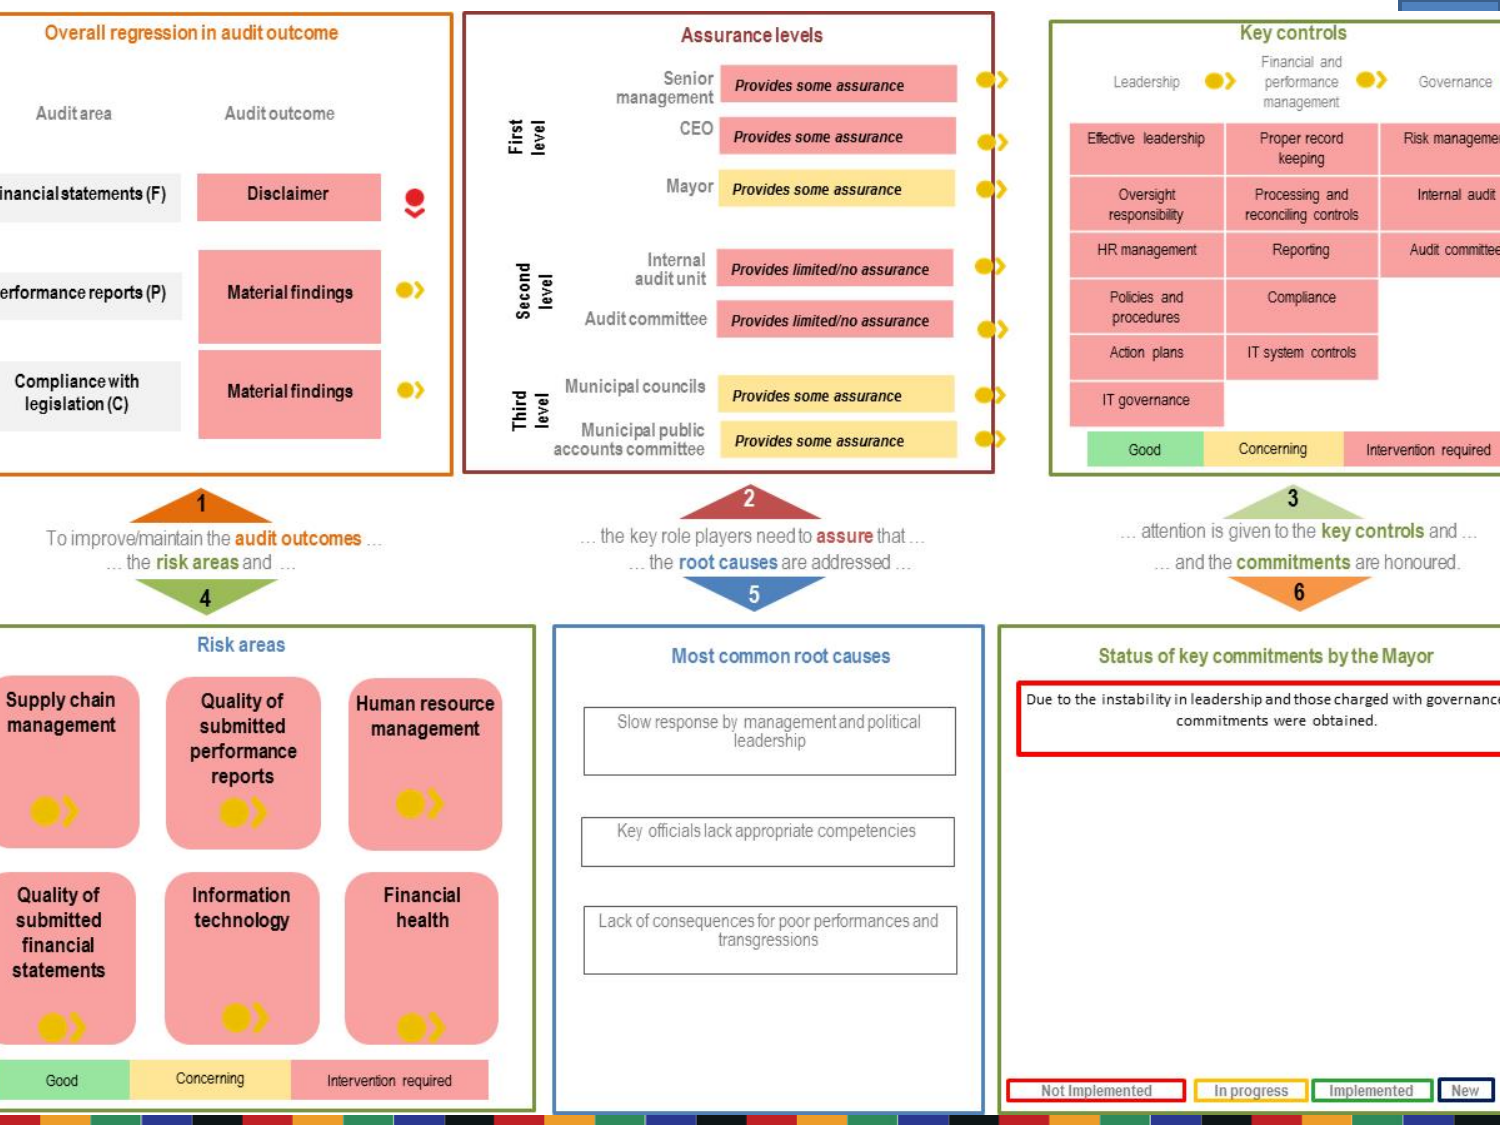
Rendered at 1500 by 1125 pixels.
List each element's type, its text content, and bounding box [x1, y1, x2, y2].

picture [0, 0, 1500, 1125]
text_box 9 [1398, 0, 1500, 10]
